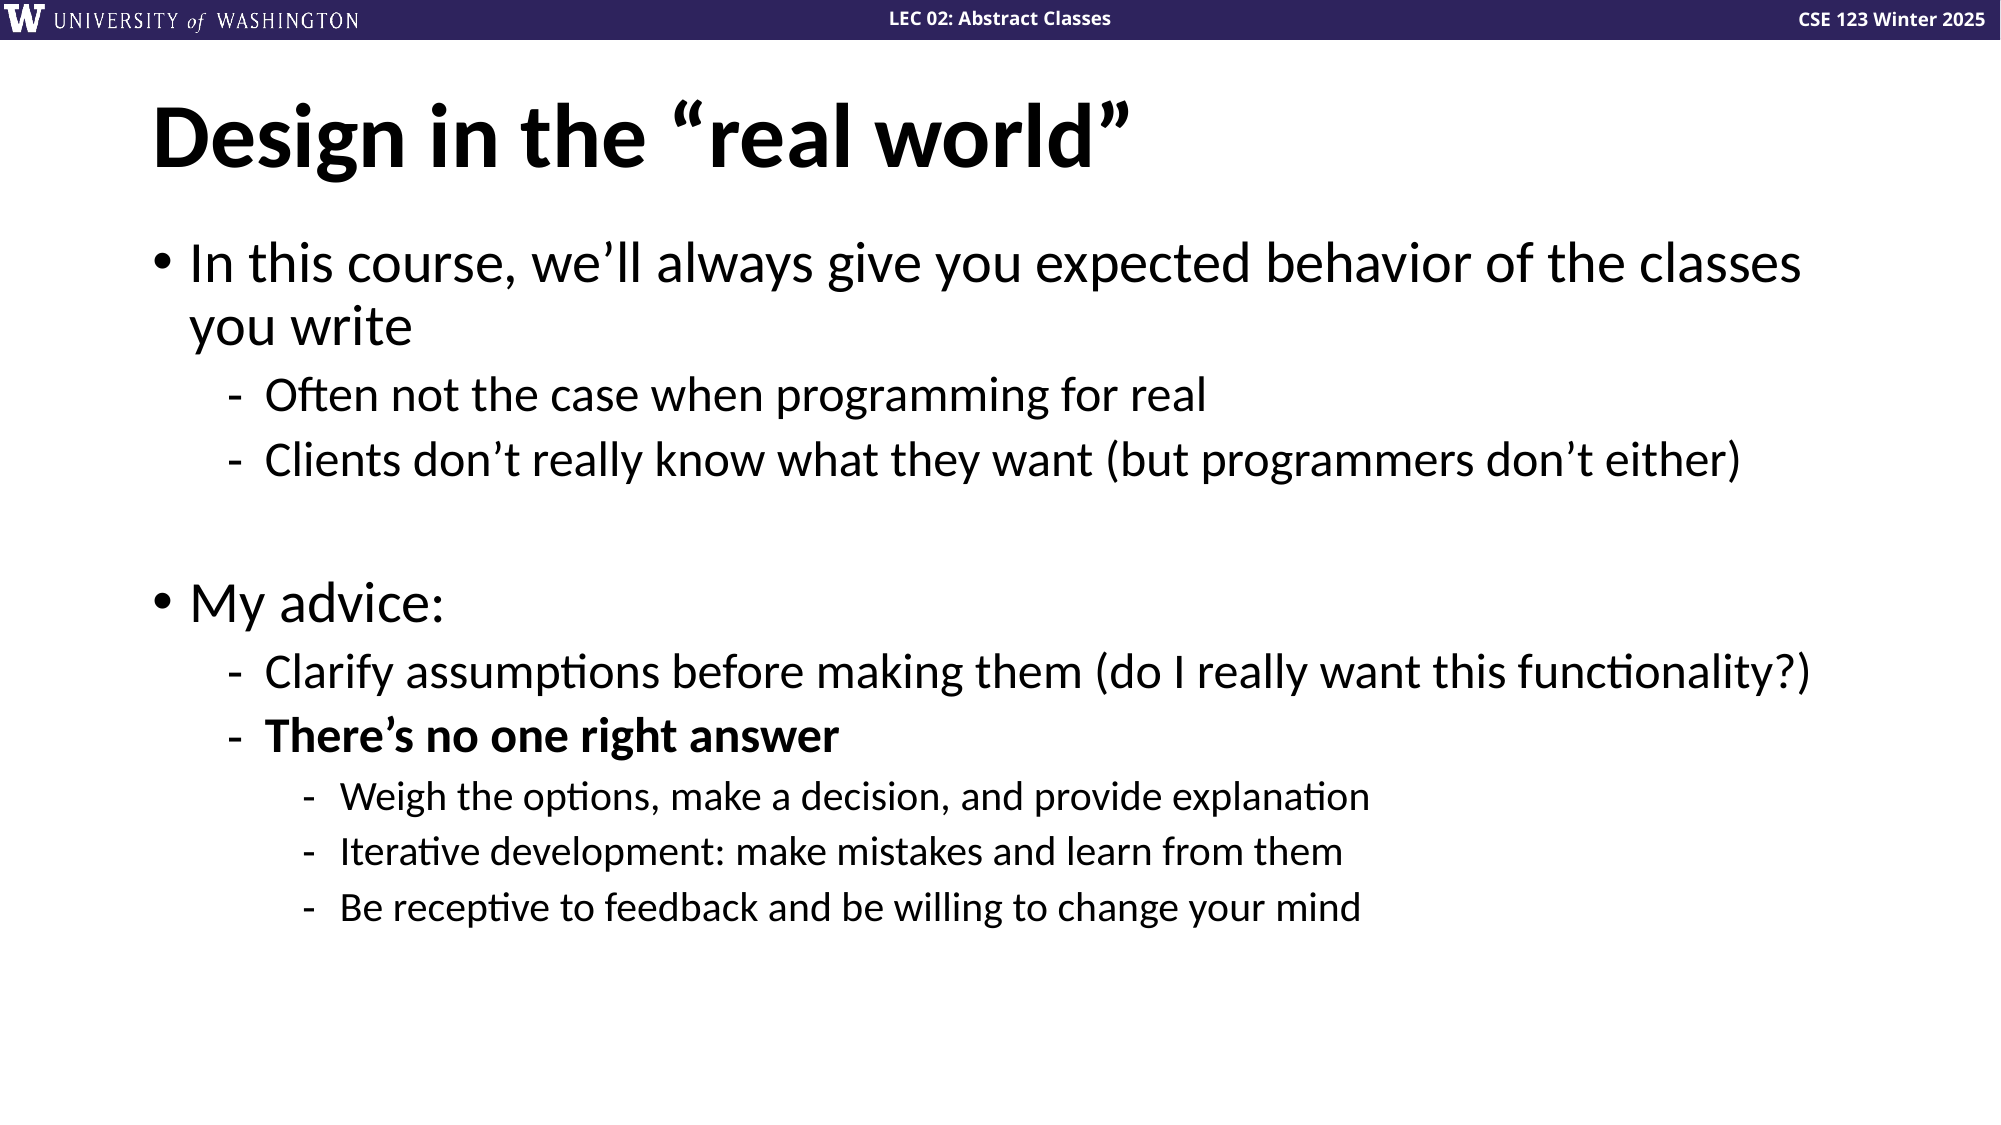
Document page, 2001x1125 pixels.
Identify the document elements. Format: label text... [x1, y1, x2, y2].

list In this course, we’ll always give you expected behavior of the classes you write Often not the case when programming for real Clients don’t really know what they want (but programmers don’t either) My advice: Clarify assumptions before making them (do I really want this functionality?) There’s no one right answer Weigh the options, make a decision, and provide explanation Iterative development: make mistakes and learn from them Be receptive to feedback and be willing to change your mind [137, 224, 1863, 1084]
picture [4, 4, 358, 33]
title Design in the “real world” [137, 74, 1863, 200]
